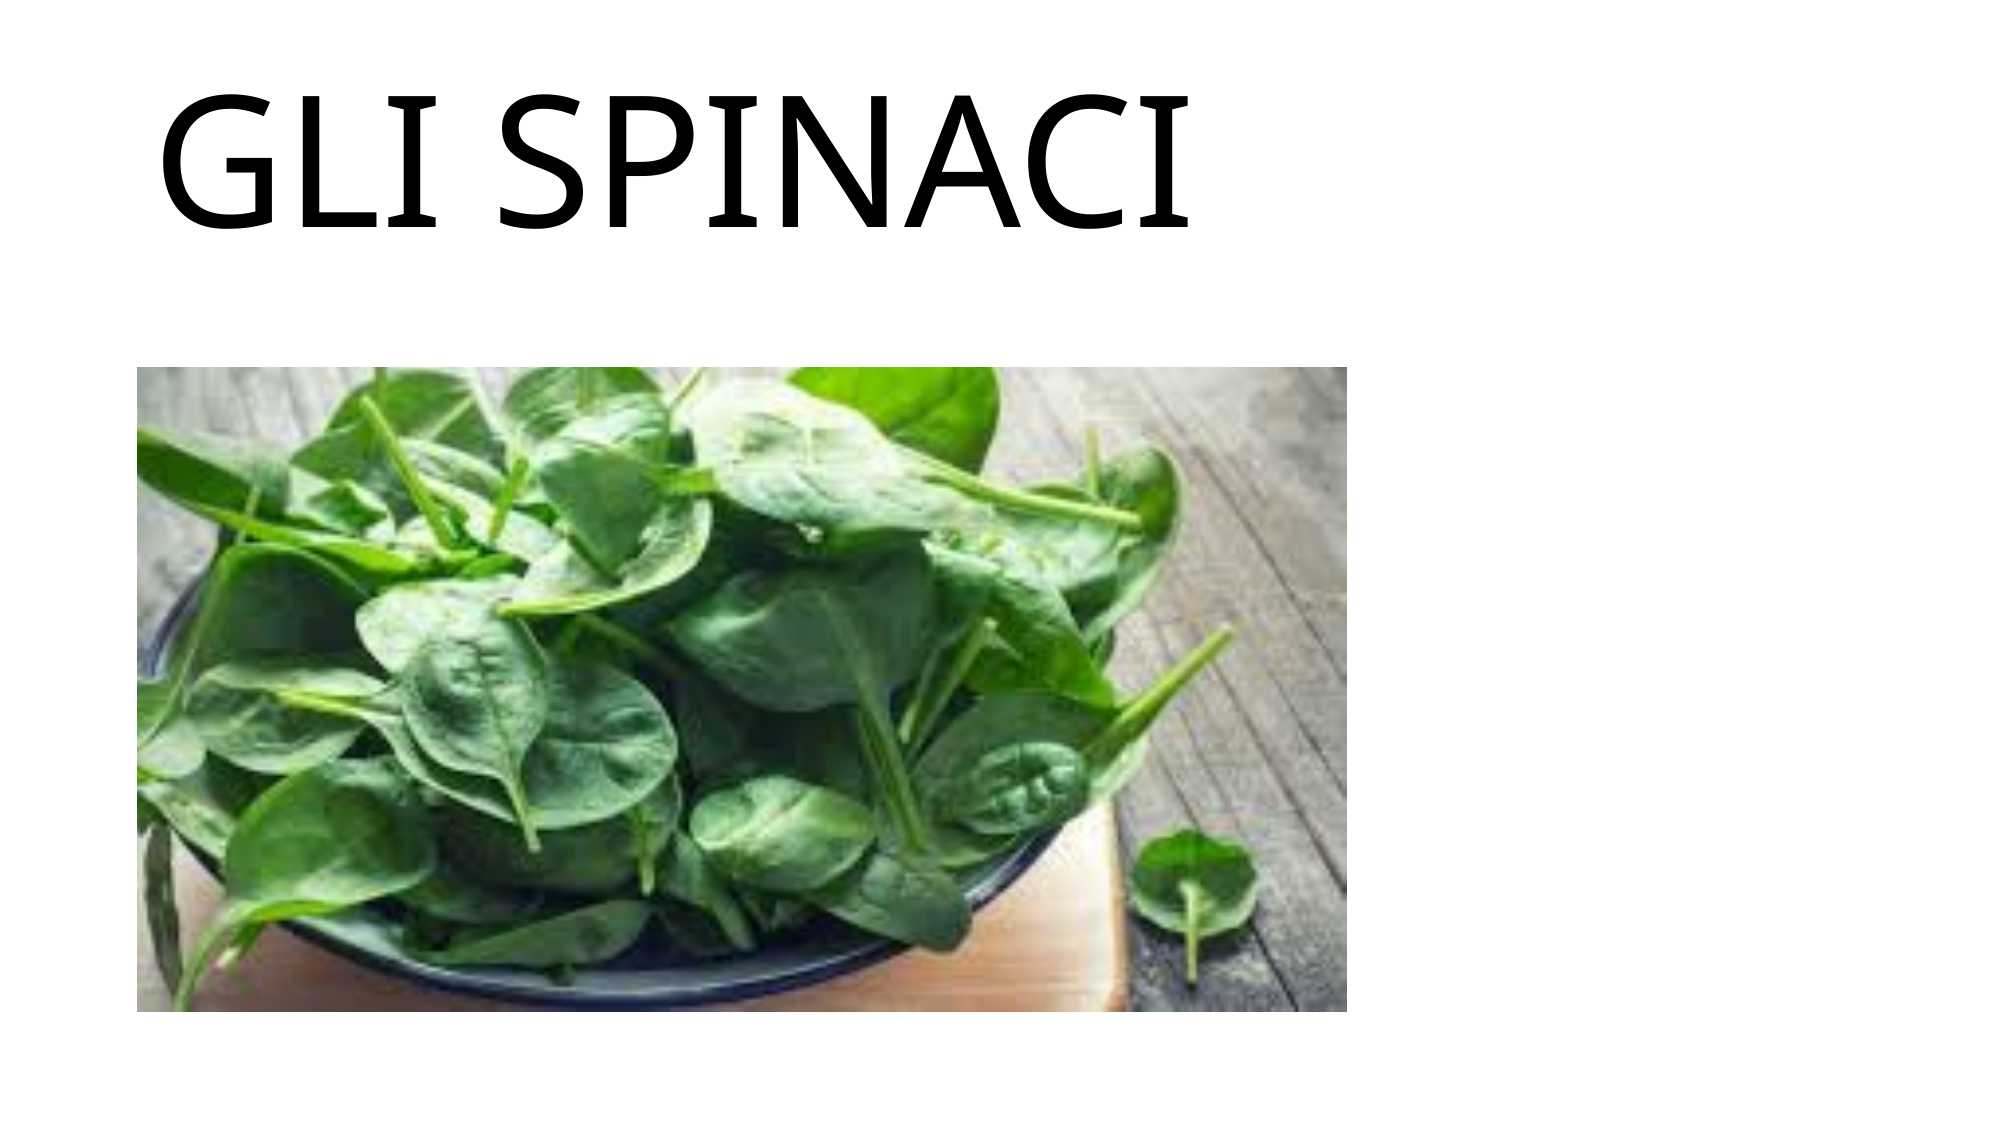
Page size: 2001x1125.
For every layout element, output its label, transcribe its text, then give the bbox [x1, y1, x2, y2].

title GLI SPINACI [137, 59, 1863, 278]
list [137, 367, 1347, 1012]
